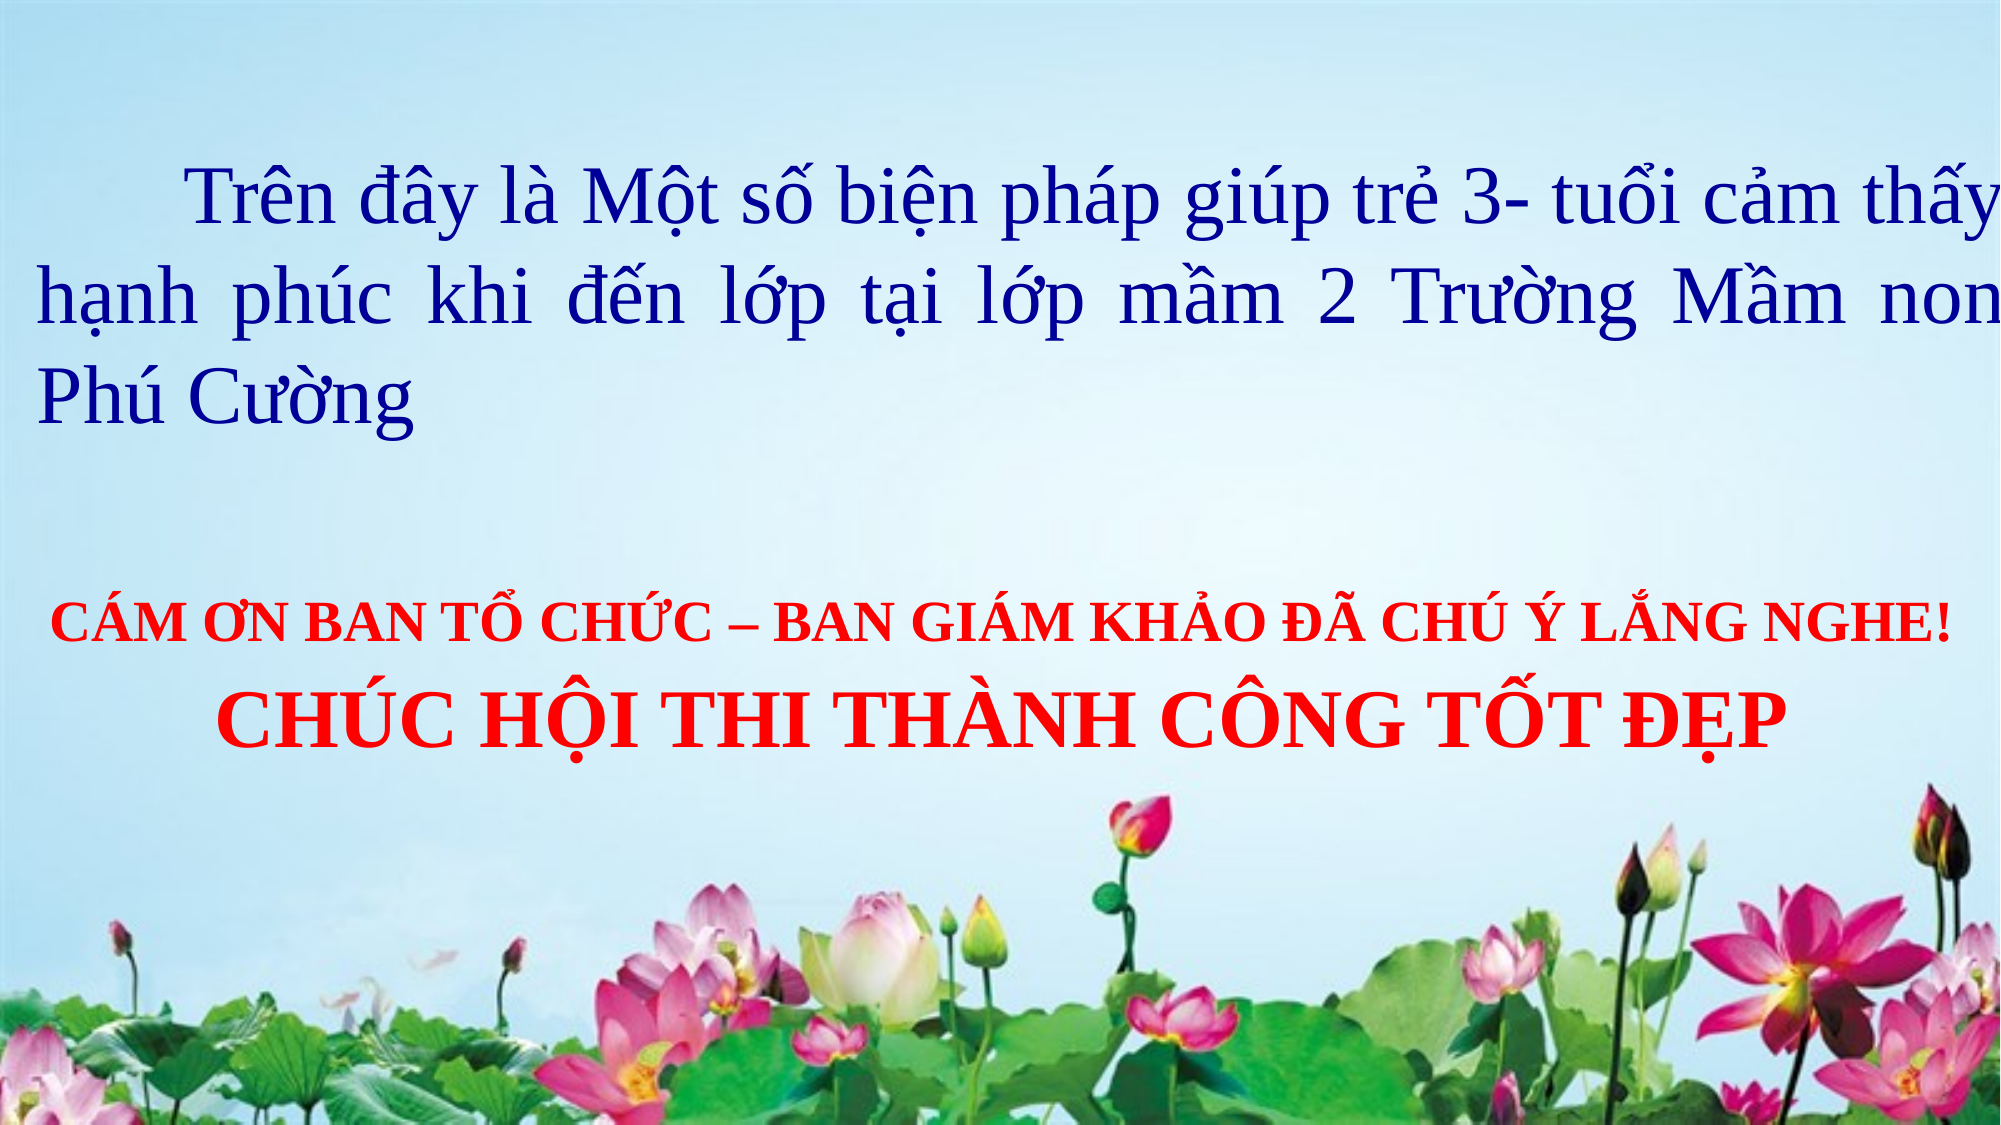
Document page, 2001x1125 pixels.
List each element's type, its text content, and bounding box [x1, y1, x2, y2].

list CÁM ƠN BAN TỔ CHỨC – BAN GIÁM KHẢO ĐÃ CHÚ Ý LẮNG NGHE! CHÚC HỘI THI THÀNH CÔNG TỐT ĐẸP [22, 584, 1981, 1125]
picture [0, 0, 2001, 1125]
text_box Trên đây là Một số biện pháp giúp trẻ 3- tuổi cảm thấy hạnh phúc khi đến lớp tại lớp mầm 2 Trường Mầm non Phú Cường [22, 133, 2000, 448]
